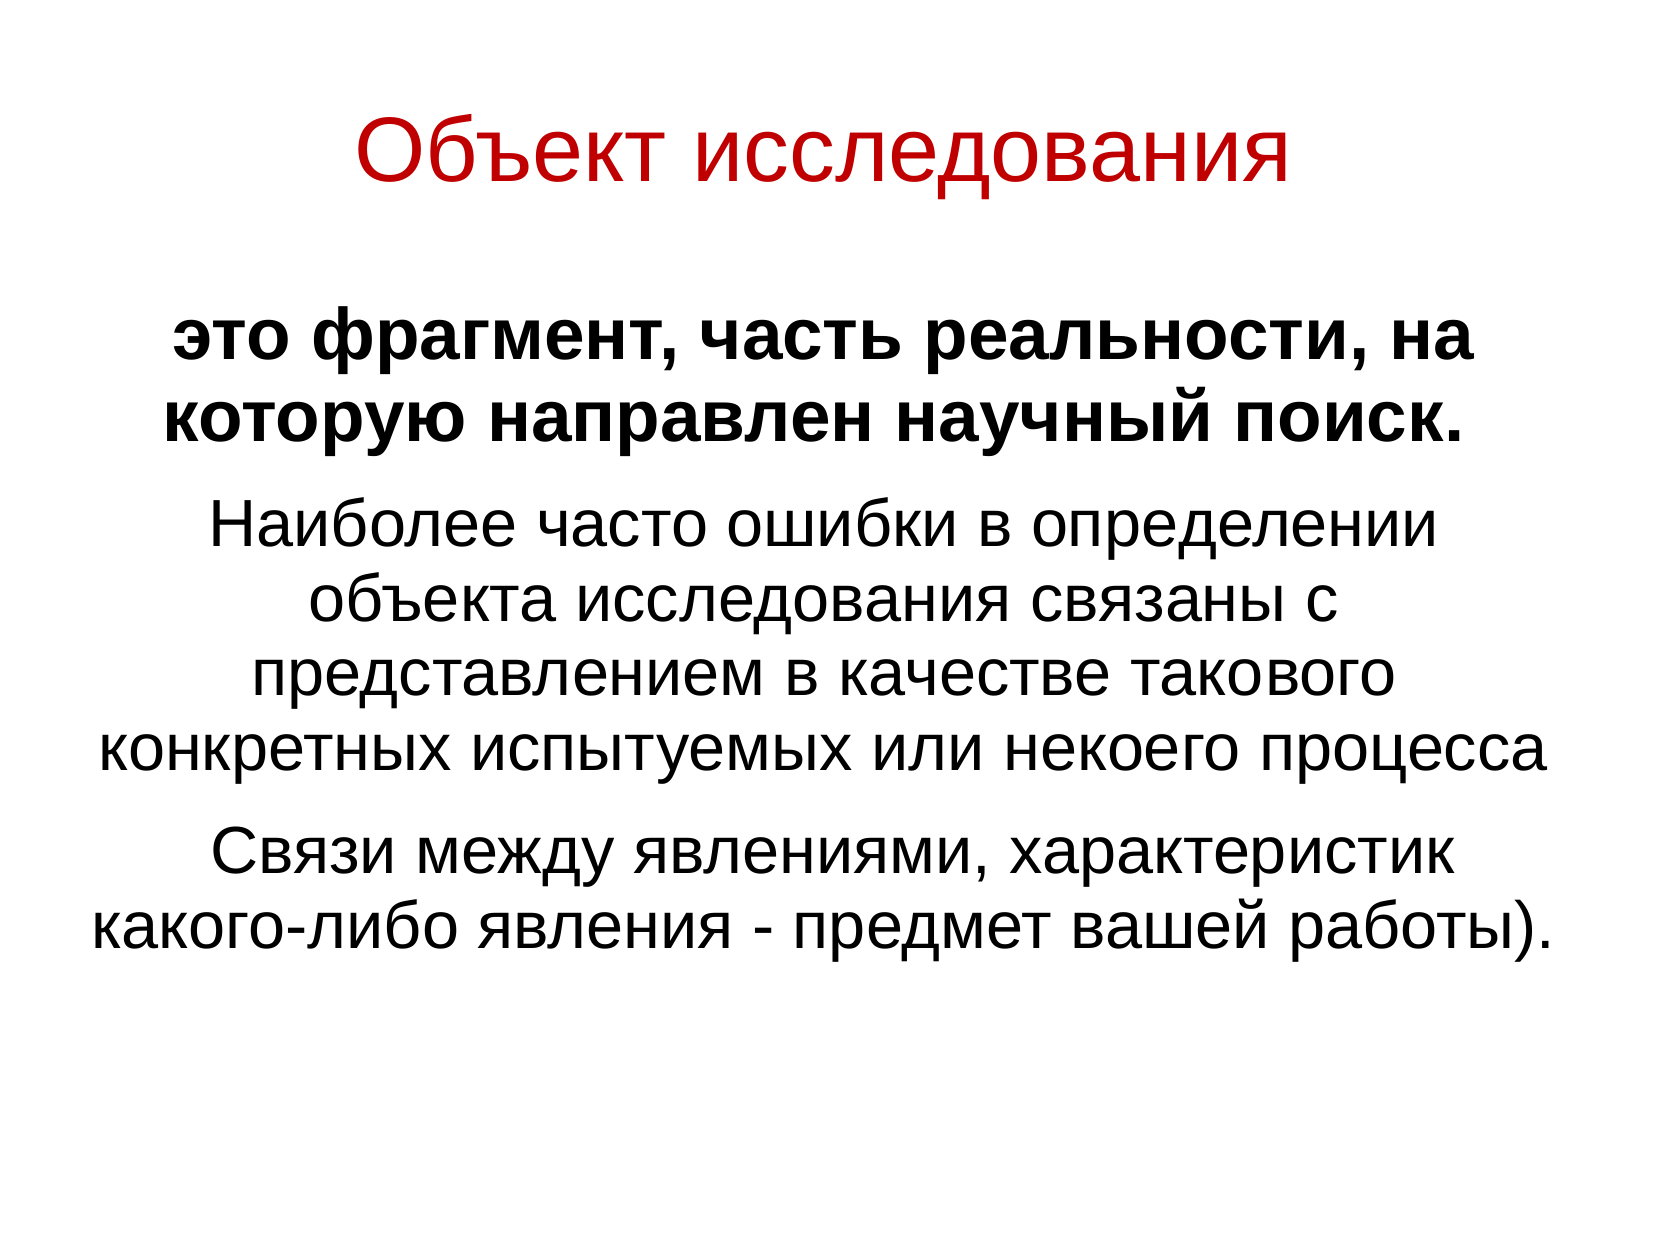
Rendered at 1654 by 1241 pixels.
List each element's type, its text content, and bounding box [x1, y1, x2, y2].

list это фрагмент, часть реальности, на которую направлен научный поиск. Наиболее часто ошибки в опре­делении объекта исследования связаны с представлением в качестве тако­вого конкретных испытуемых или некоего процесса Связи между явлениями, характеристик какого-либо явления - предмет вашей работы). [82, 290, 1566, 1104]
title Объект исследования [82, 49, 1566, 252]
